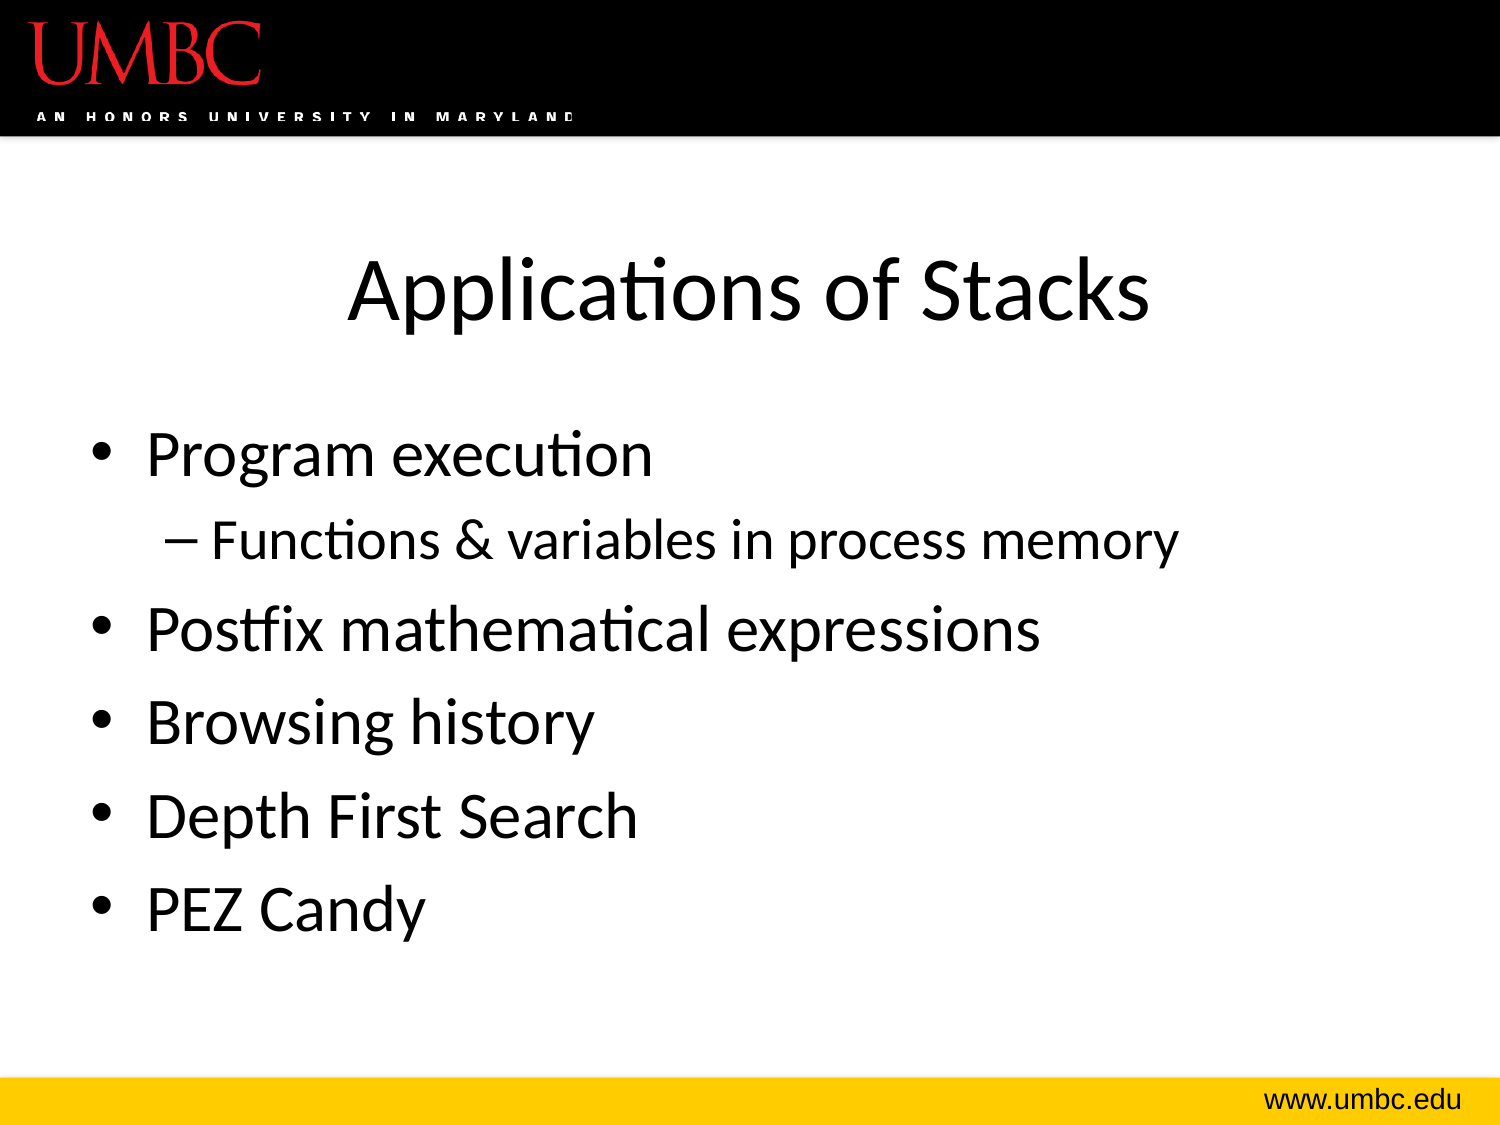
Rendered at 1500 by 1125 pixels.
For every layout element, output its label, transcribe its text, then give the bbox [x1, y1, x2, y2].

title Applications of Stacks [75, 190, 1425, 378]
list Program execution Functions & variables in process memory Postfix mathematical expressions Browsing history Depth First Search PEZ Candy [75, 402, 1425, 1005]
